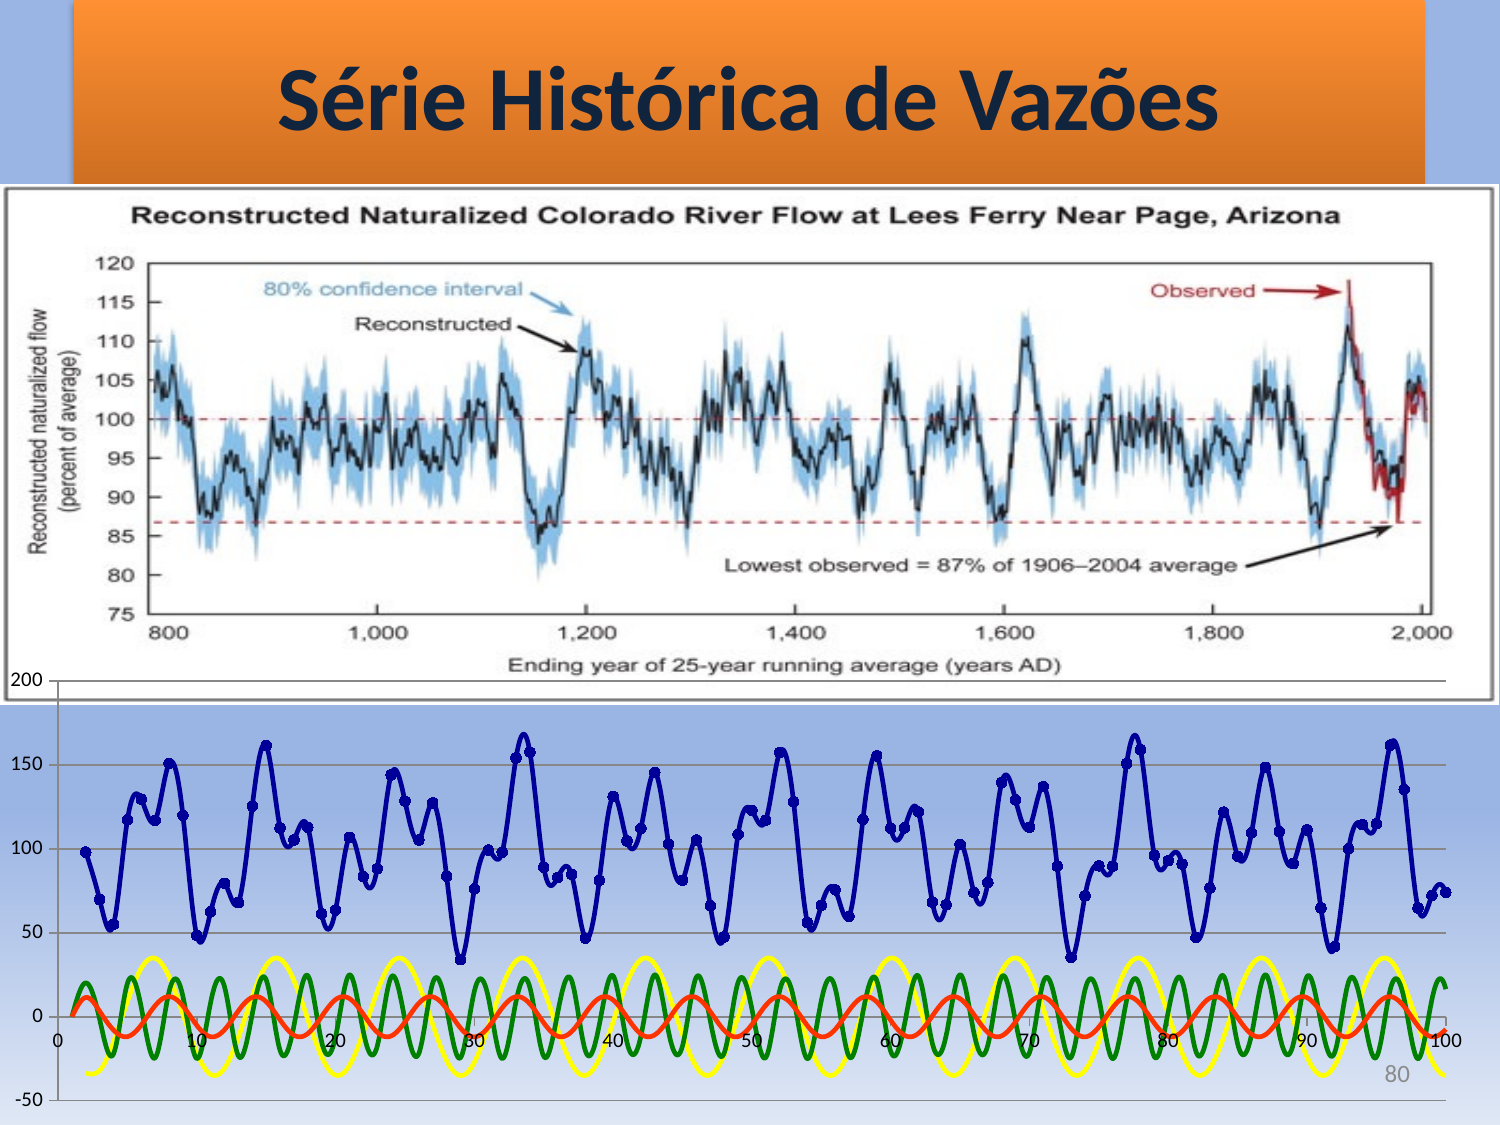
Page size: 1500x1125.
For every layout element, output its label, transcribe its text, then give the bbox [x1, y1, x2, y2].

title Série Histórica de Vazões [74, 0, 1425, 182]
picture [0, 184, 1499, 656]
chart [0, 656, 1499, 1125]
